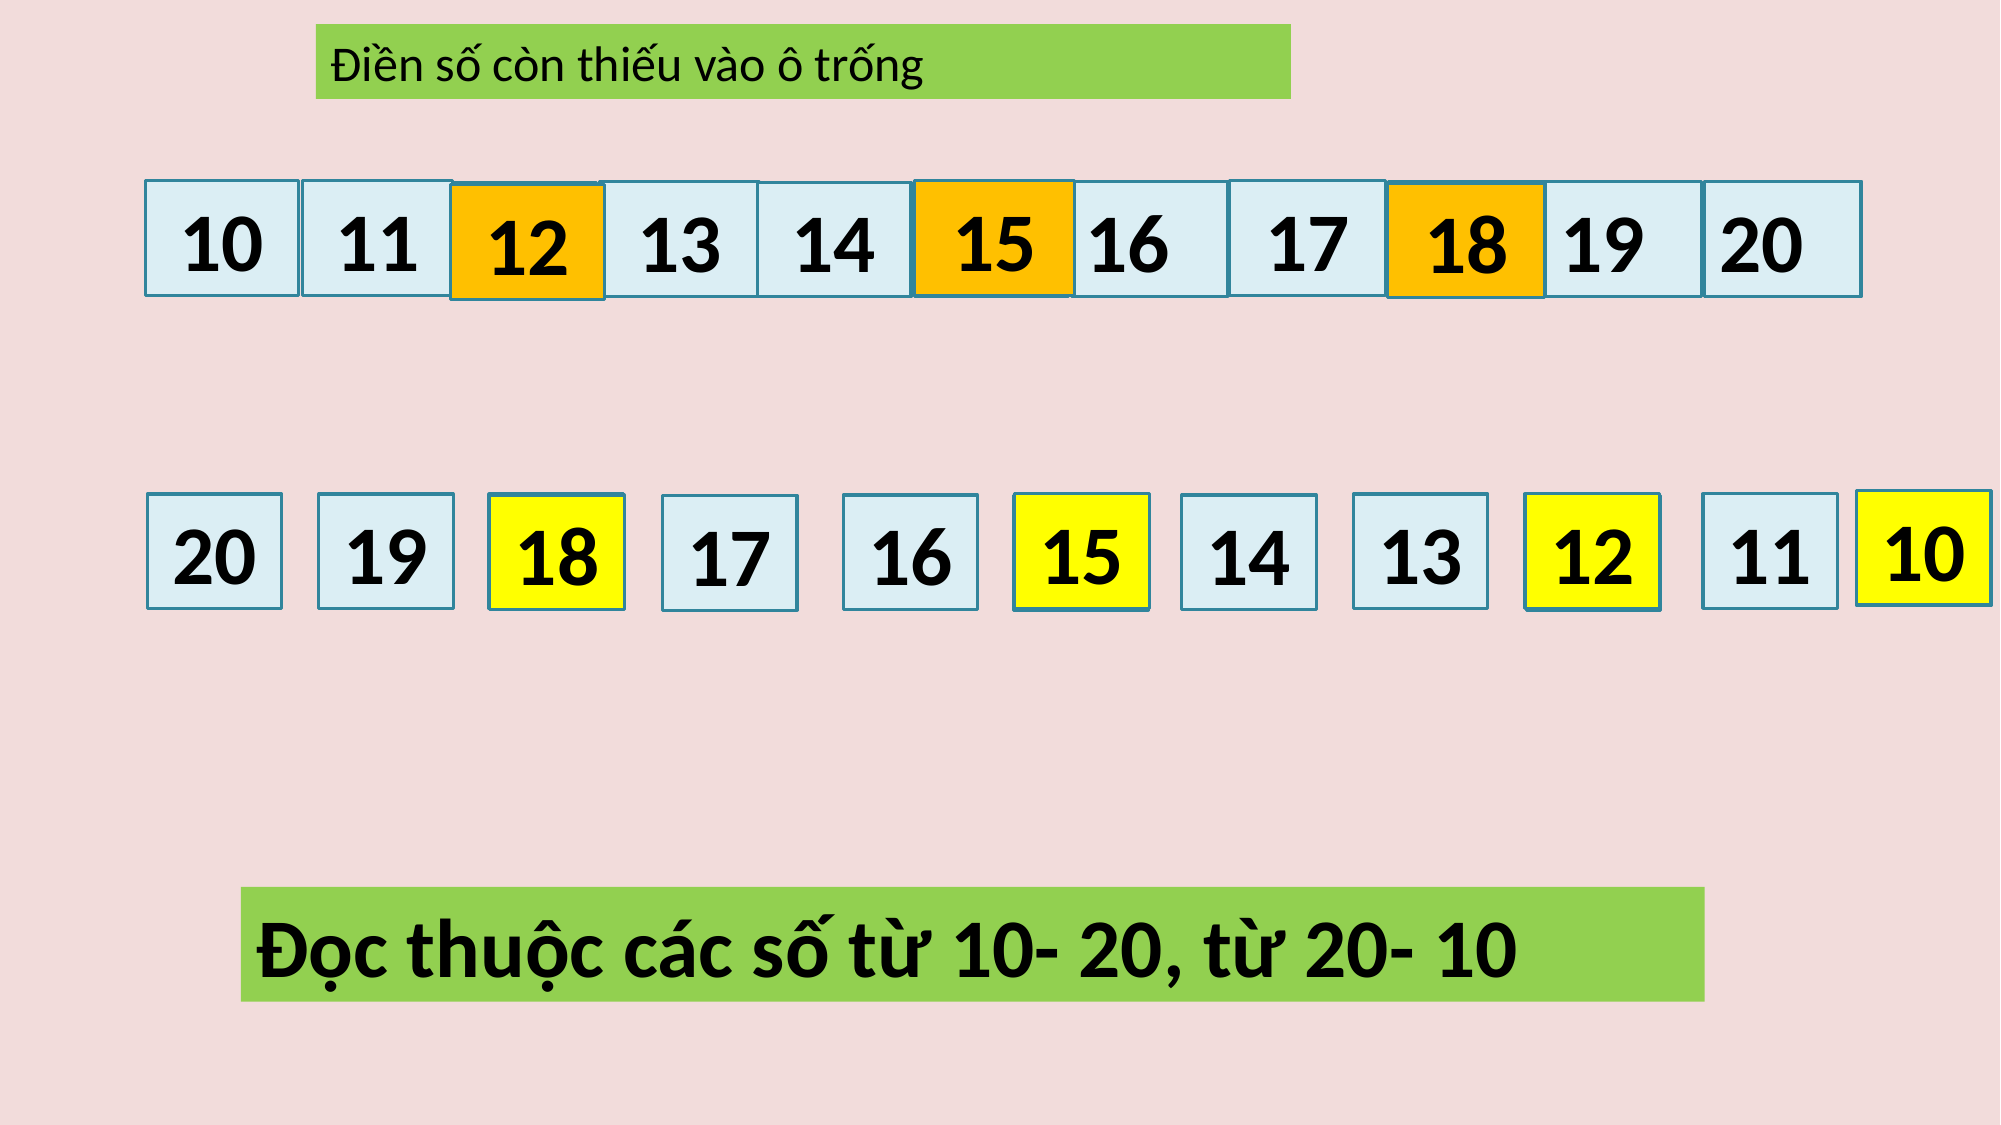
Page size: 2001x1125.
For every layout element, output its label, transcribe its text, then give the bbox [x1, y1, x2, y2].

text_box 13 [1353, 493, 1488, 609]
text_box 20 [147, 493, 282, 609]
text_box 10 [145, 180, 299, 296]
text_box 16 [1071, 181, 1229, 297]
text_box Đọc thuộc các số từ 10- 20, từ 20- 10 [240, 886, 1705, 1002]
text_box 11 [1703, 493, 1838, 609]
text_box 10 [1856, 490, 1991, 606]
text_box Điền số còn thiếu vào ô trống [315, 24, 1291, 99]
text_box 17 [662, 495, 797, 611]
text_box 11 [302, 180, 453, 296]
text_box 17 [1229, 180, 1386, 296]
text_box 18 [1387, 183, 1545, 298]
text_box 12 [450, 184, 605, 300]
text_box 13 [599, 181, 760, 297]
text_box 19 [1545, 181, 1702, 297]
text_box 14 [1181, 495, 1317, 610]
text_box 20 [1704, 181, 1862, 297]
text_box 19 [318, 493, 454, 609]
text_box 16 [843, 495, 978, 610]
text_box 15 [914, 180, 1075, 296]
text_box 14 [757, 182, 911, 297]
text_box 18 [489, 495, 625, 610]
text_box 15 [1014, 493, 1150, 609]
text_box 12 [1525, 493, 1660, 609]
